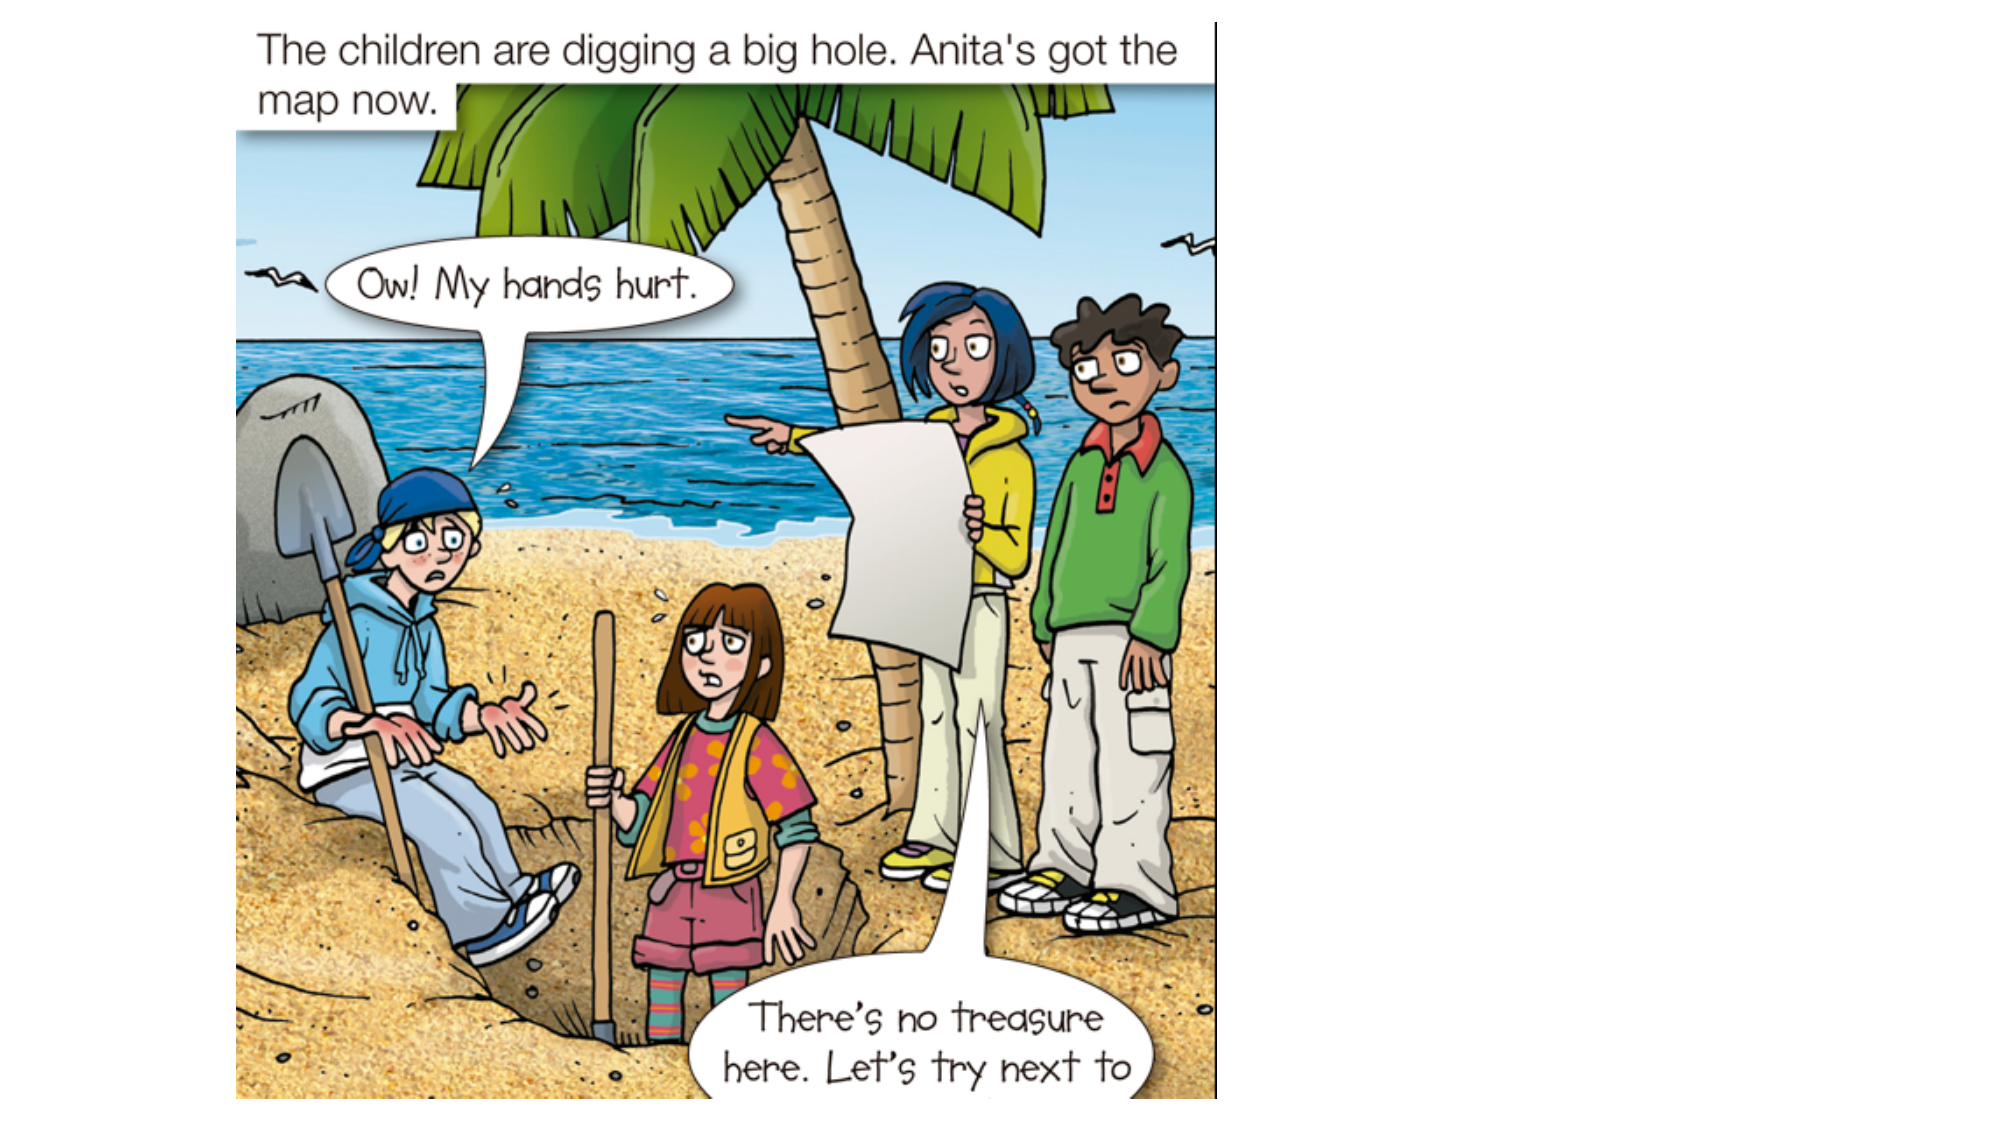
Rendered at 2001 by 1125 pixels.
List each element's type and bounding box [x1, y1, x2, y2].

list [236, 22, 1217, 1099]
